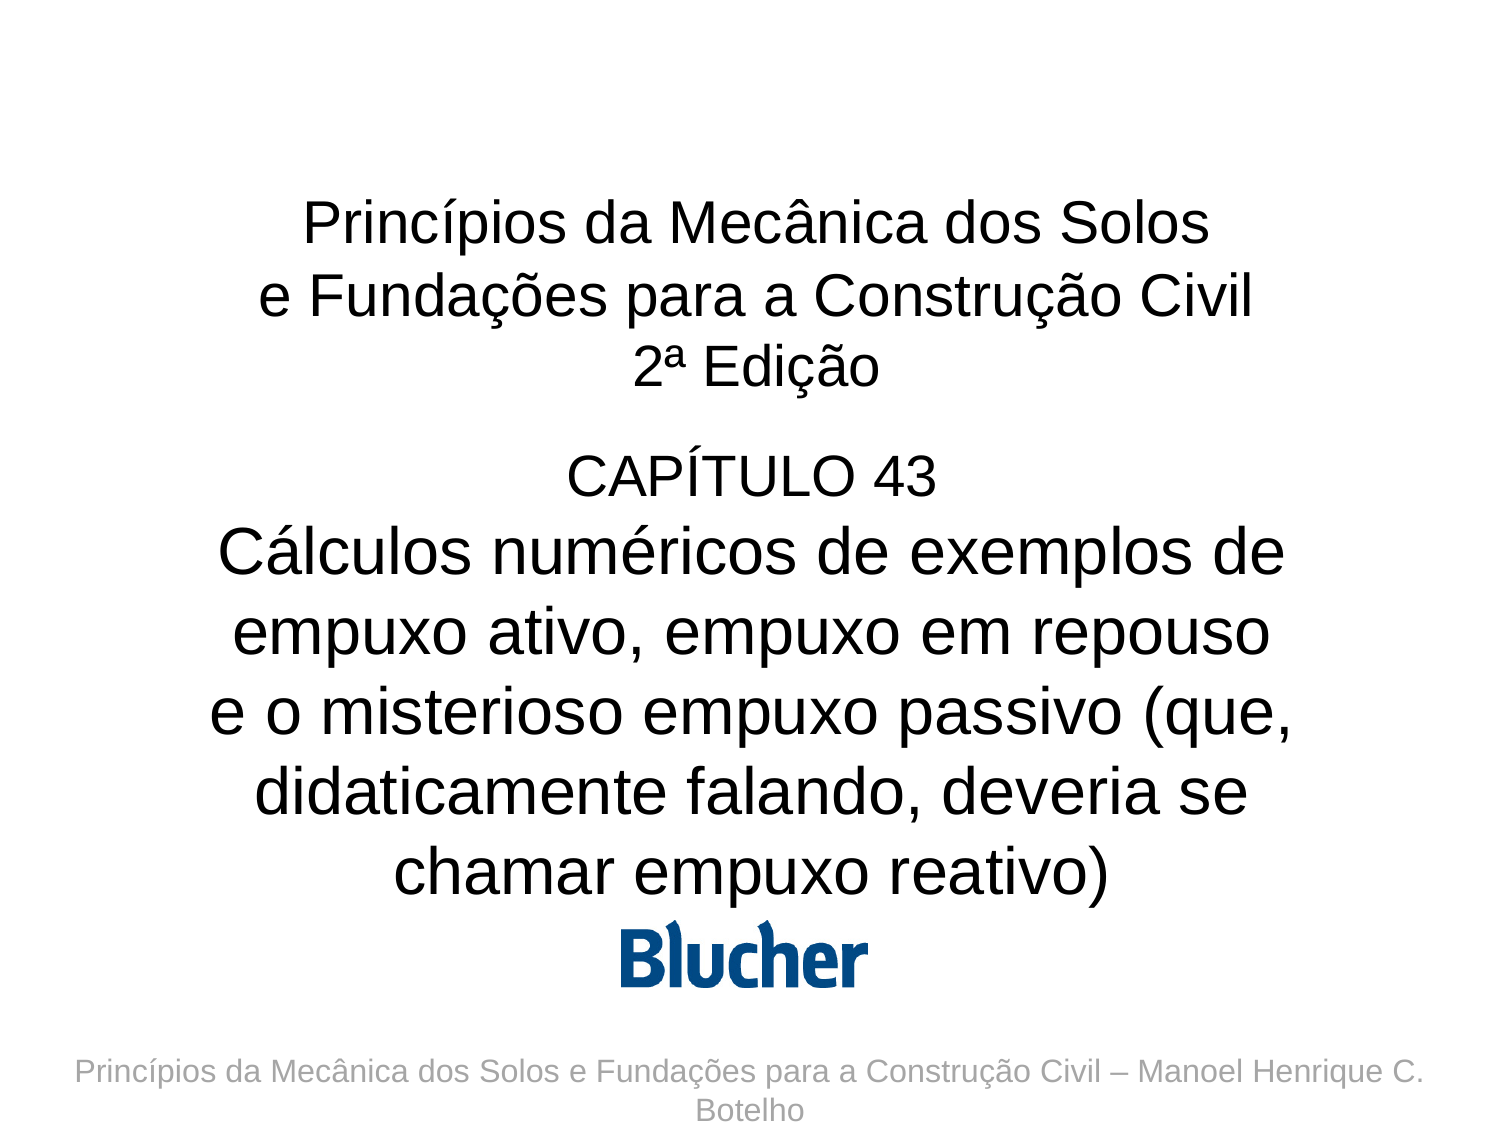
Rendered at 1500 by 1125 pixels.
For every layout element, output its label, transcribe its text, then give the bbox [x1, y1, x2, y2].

text_box Princípios da Mecânica dos Solos e Fundações para a Construção Civil 2ª Edição [119, 175, 1395, 421]
text_box CAPÍTULO 43 Cálculos numéricos de exemplos de empuxo ativo, empuxo em repouso e o misterioso empuxo passivo (que, didaticamente falando, deveria se chamar empuxo reativo) [125, 430, 1380, 916]
picture [620, 920, 868, 988]
footer Princípios da Mecânica dos Solos e Fundações para a Construção Civil – Manoel Henrique C. Botelho [0, 1042, 1500, 1103]
